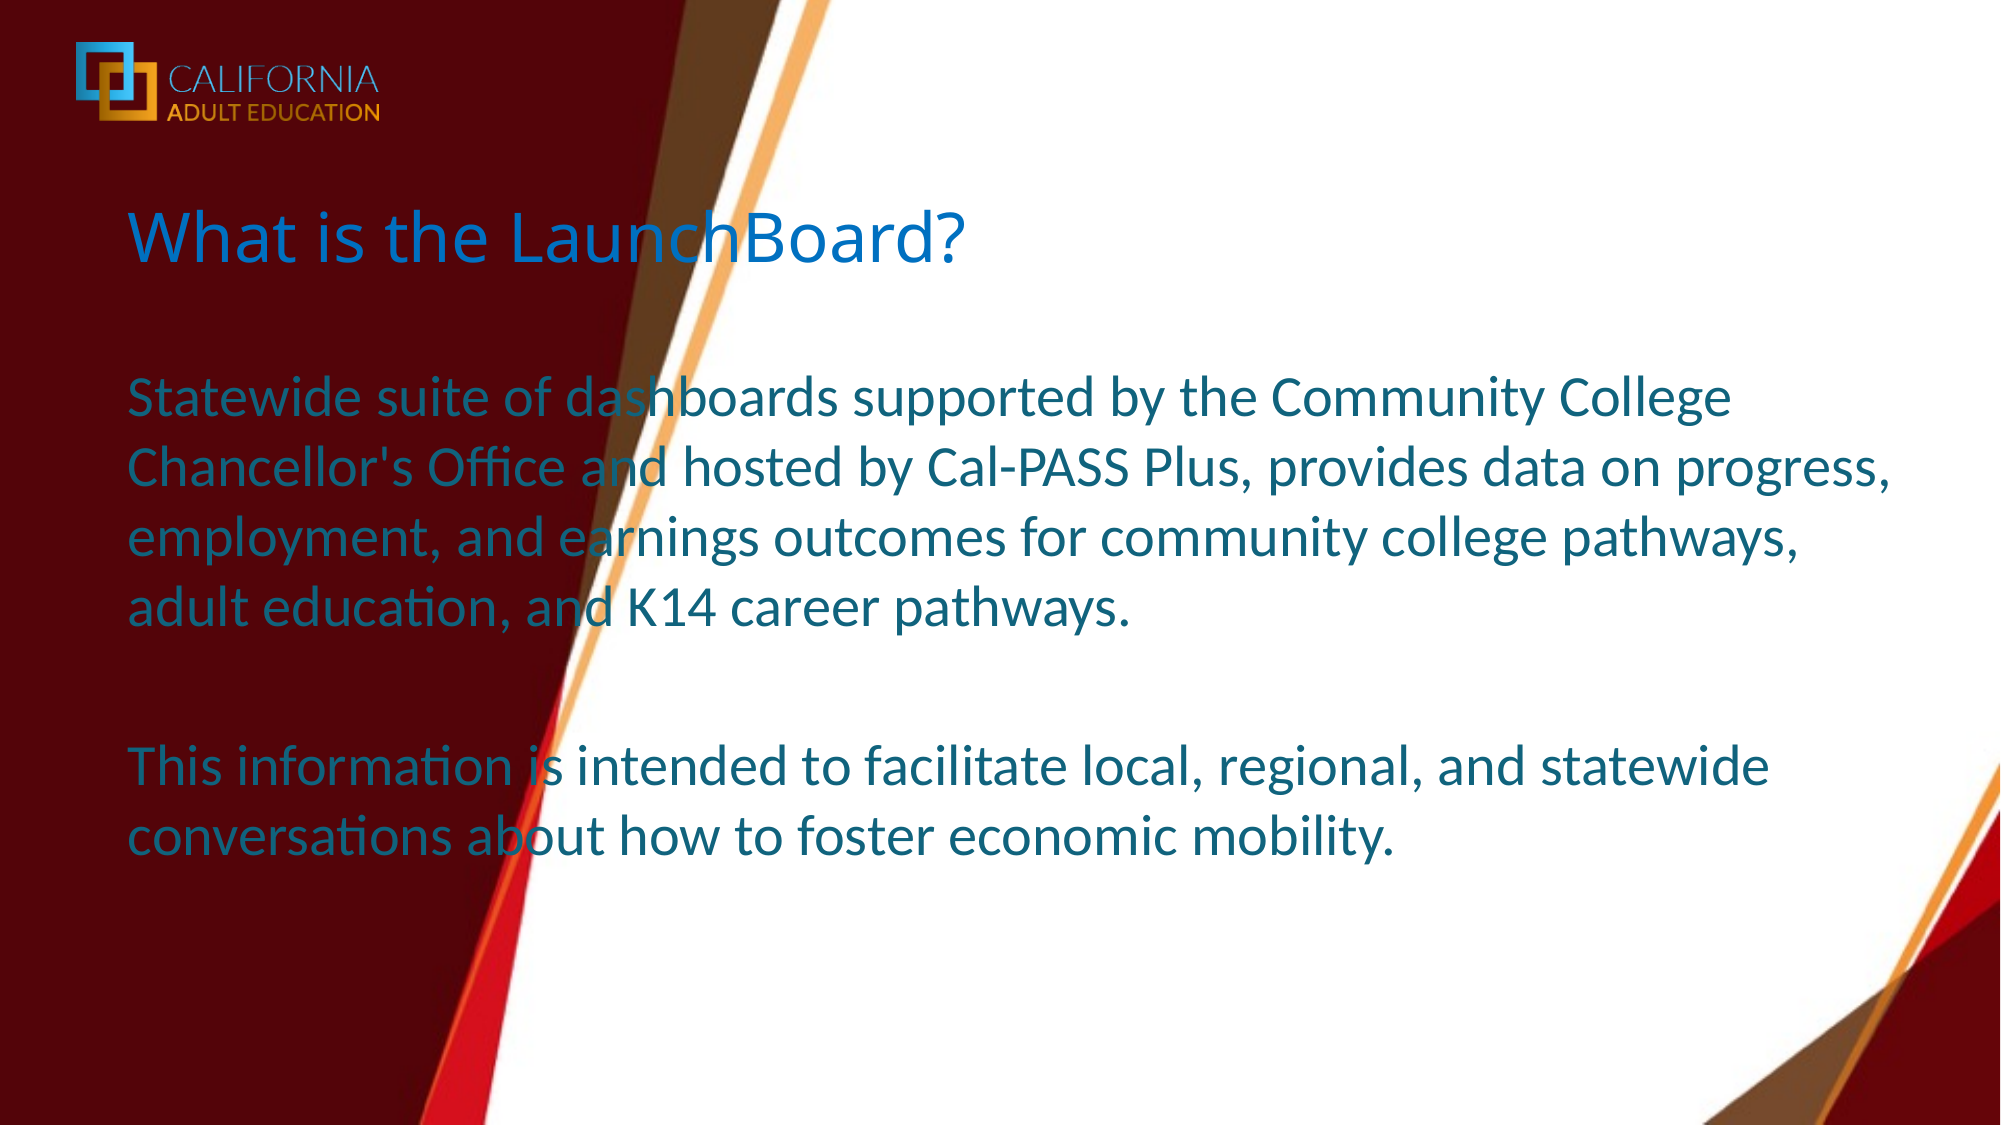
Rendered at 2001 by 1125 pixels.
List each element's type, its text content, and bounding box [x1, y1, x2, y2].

picture [76, 42, 379, 121]
text_box Statewide suite of dashboards supported by the Community College Chancellor's Office and hosted by Cal-PASS Plus, provides data on progress, employment, and earnings outcomes for community college pathways, adult education, and K14 career pathways. This information is intended to facilitate local, regional, and statewide conversations about how to foster economic mobility. [113, 351, 1932, 875]
text_box What is the LaunchBoard? [113, 186, 1733, 284]
